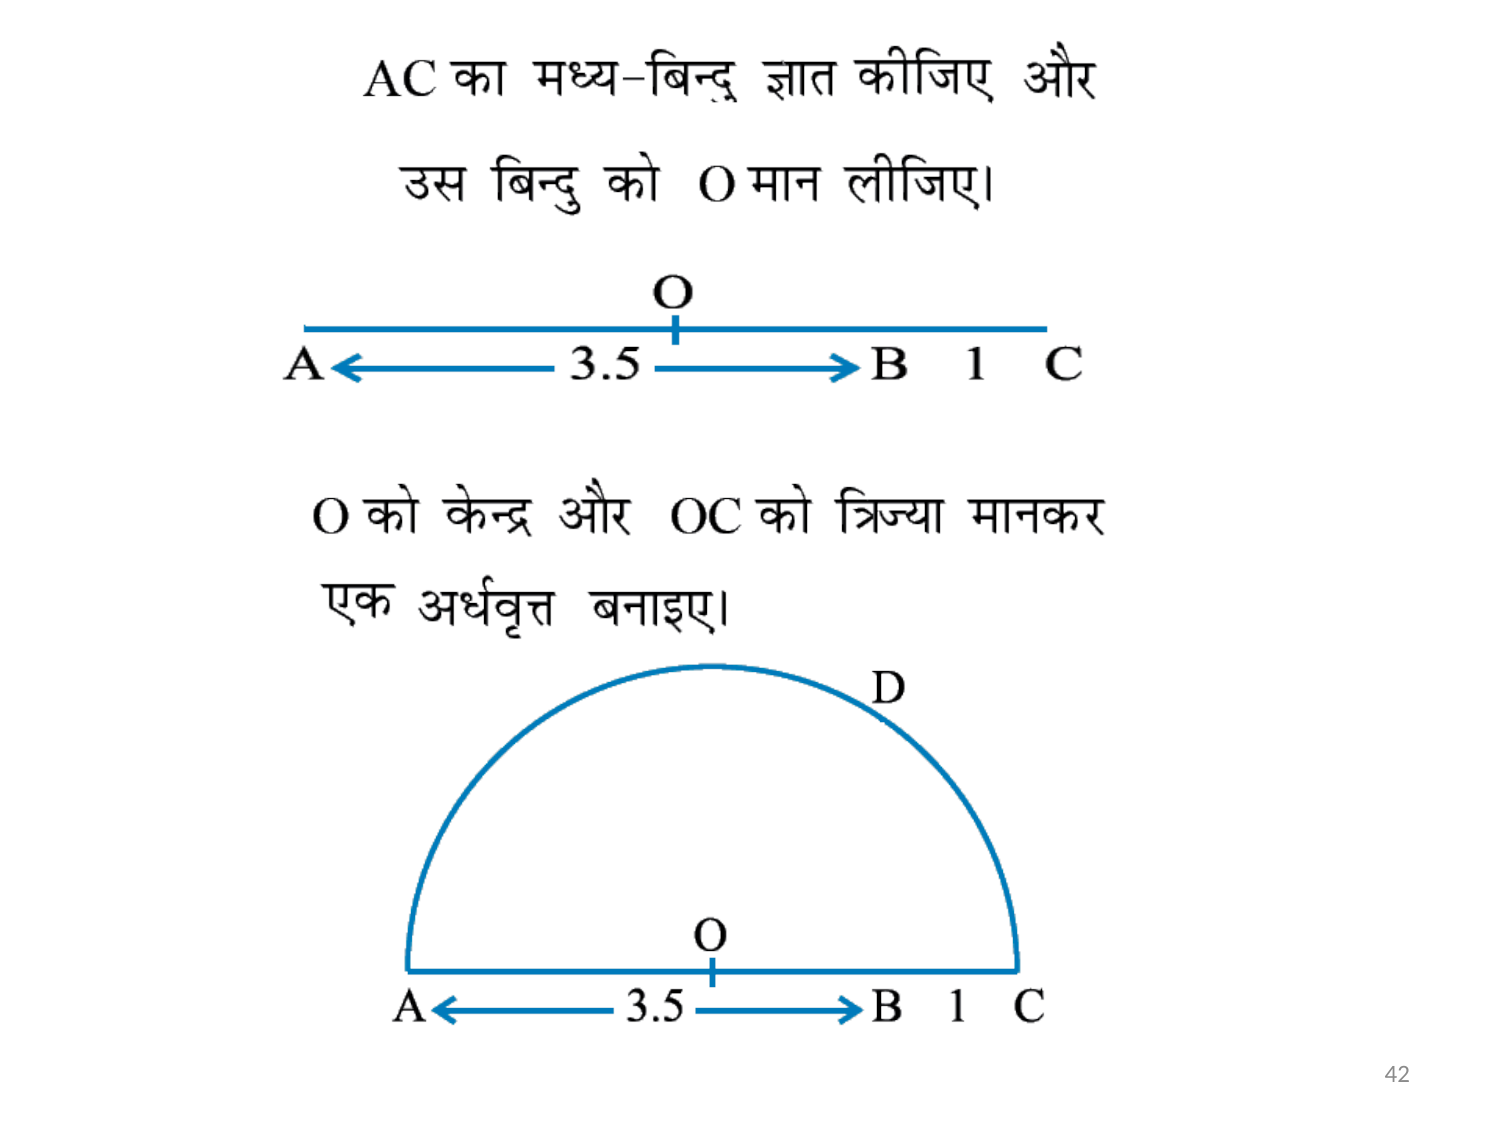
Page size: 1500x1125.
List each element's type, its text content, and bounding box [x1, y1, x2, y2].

picture [324, 24, 1110, 232]
picture [262, 249, 1113, 418]
picture [287, 462, 1126, 1066]
slide_number 42 [1074, 1042, 1425, 1103]
